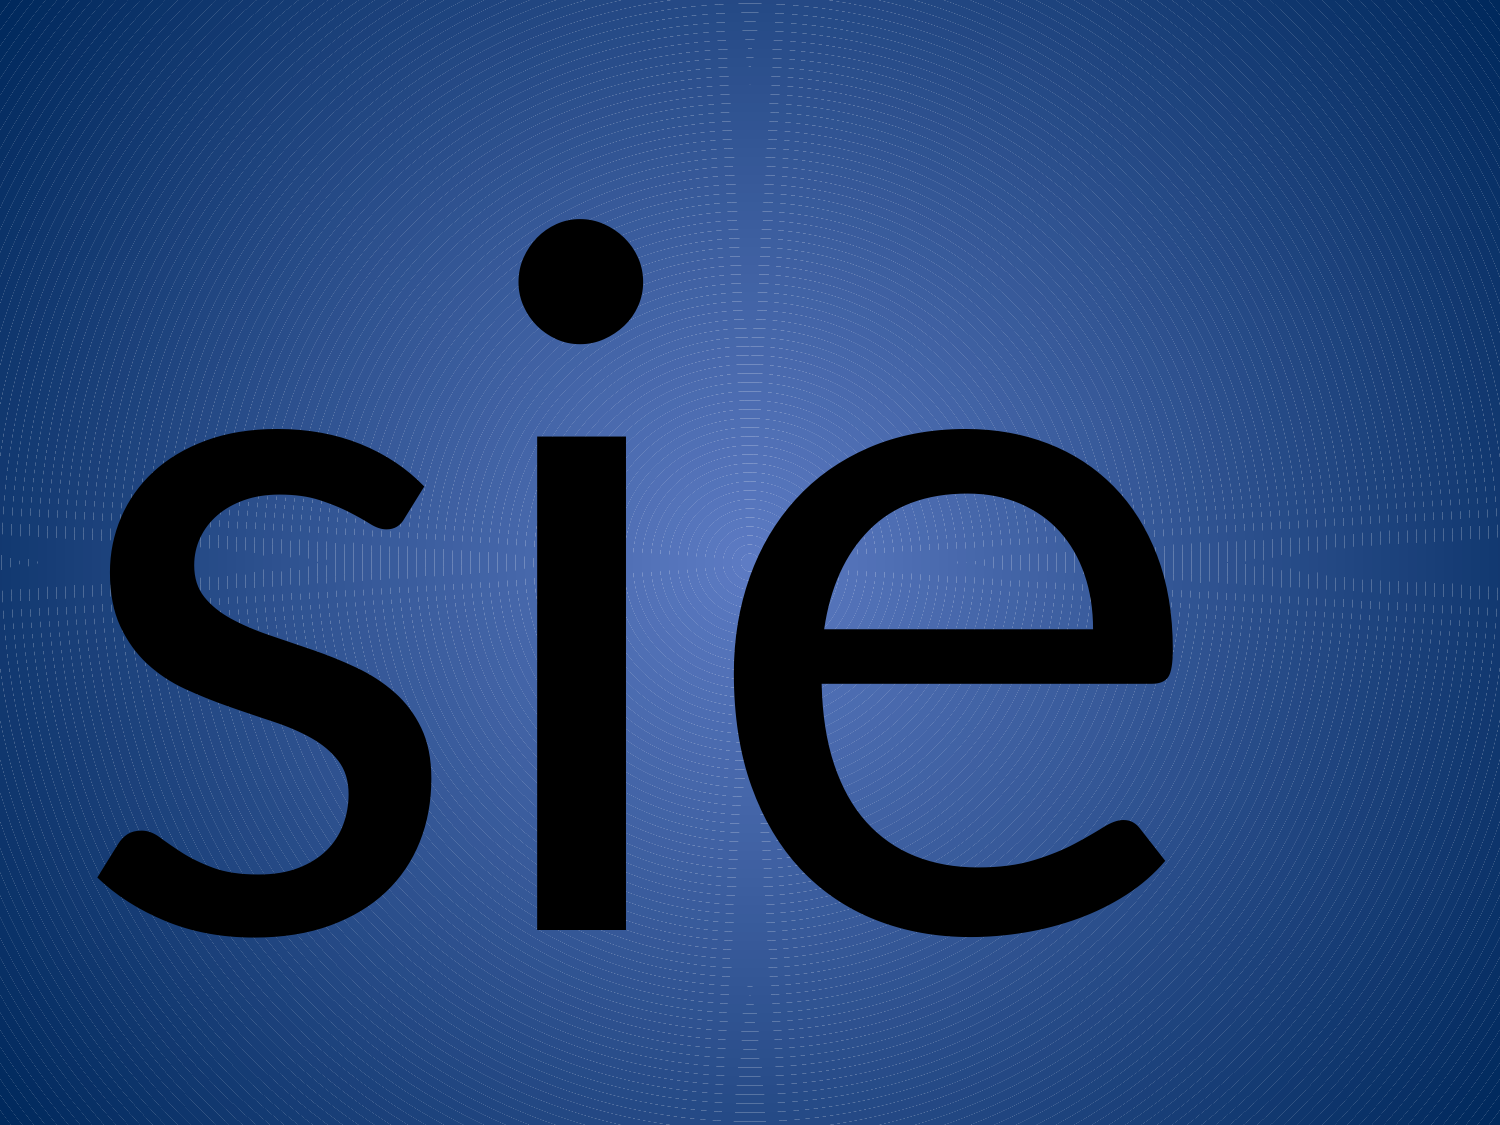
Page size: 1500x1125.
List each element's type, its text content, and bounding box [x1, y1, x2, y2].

title sie [62, 37, 1438, 1125]
